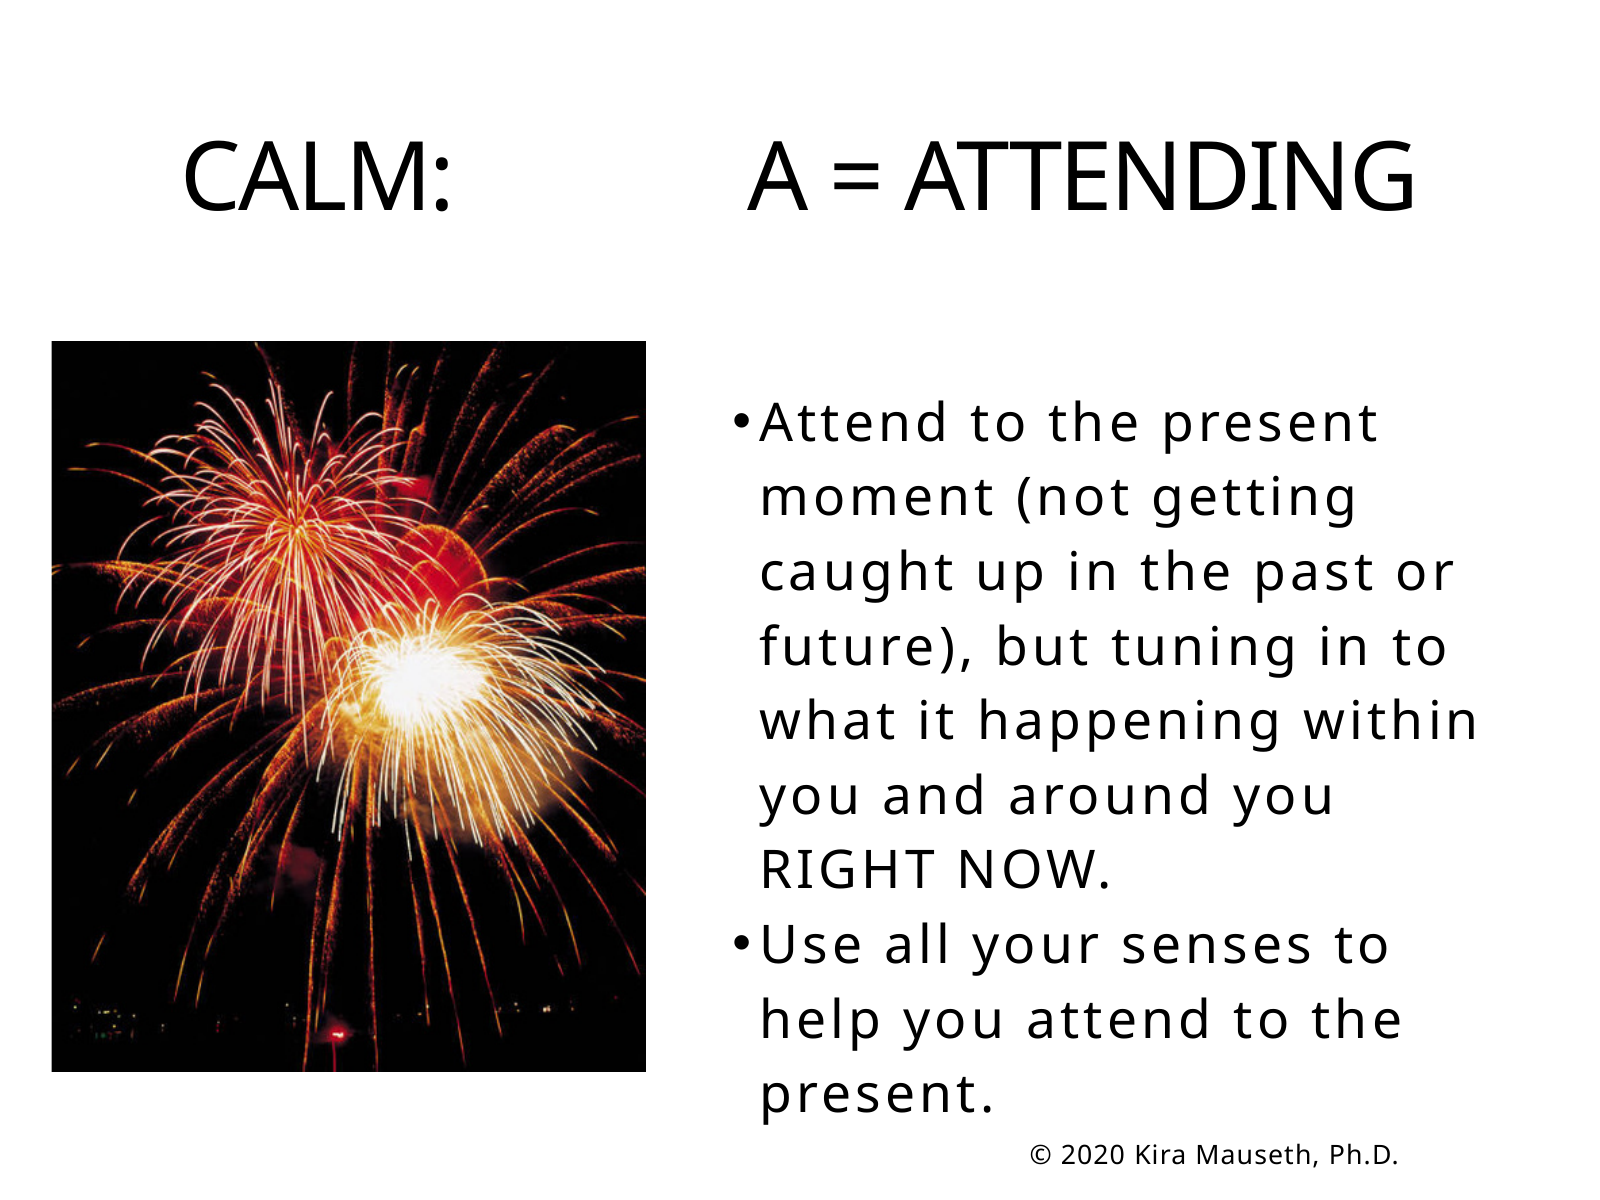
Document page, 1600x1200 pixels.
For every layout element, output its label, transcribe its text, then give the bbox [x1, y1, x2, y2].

text_box CALM: A = ATTENDING [111, 114, 1489, 230]
text_box [51, 341, 646, 1072]
text_box © 2020 Kira Mauseth, Ph.D. [1029, 1138, 1585, 1171]
text_box Attend to the present moment (not getting caught up in the past or future), but tuning in to what it happening within you and around you RIGHT NOW. Use all your senses to help you attend to the present. [705, 377, 1511, 1199]
